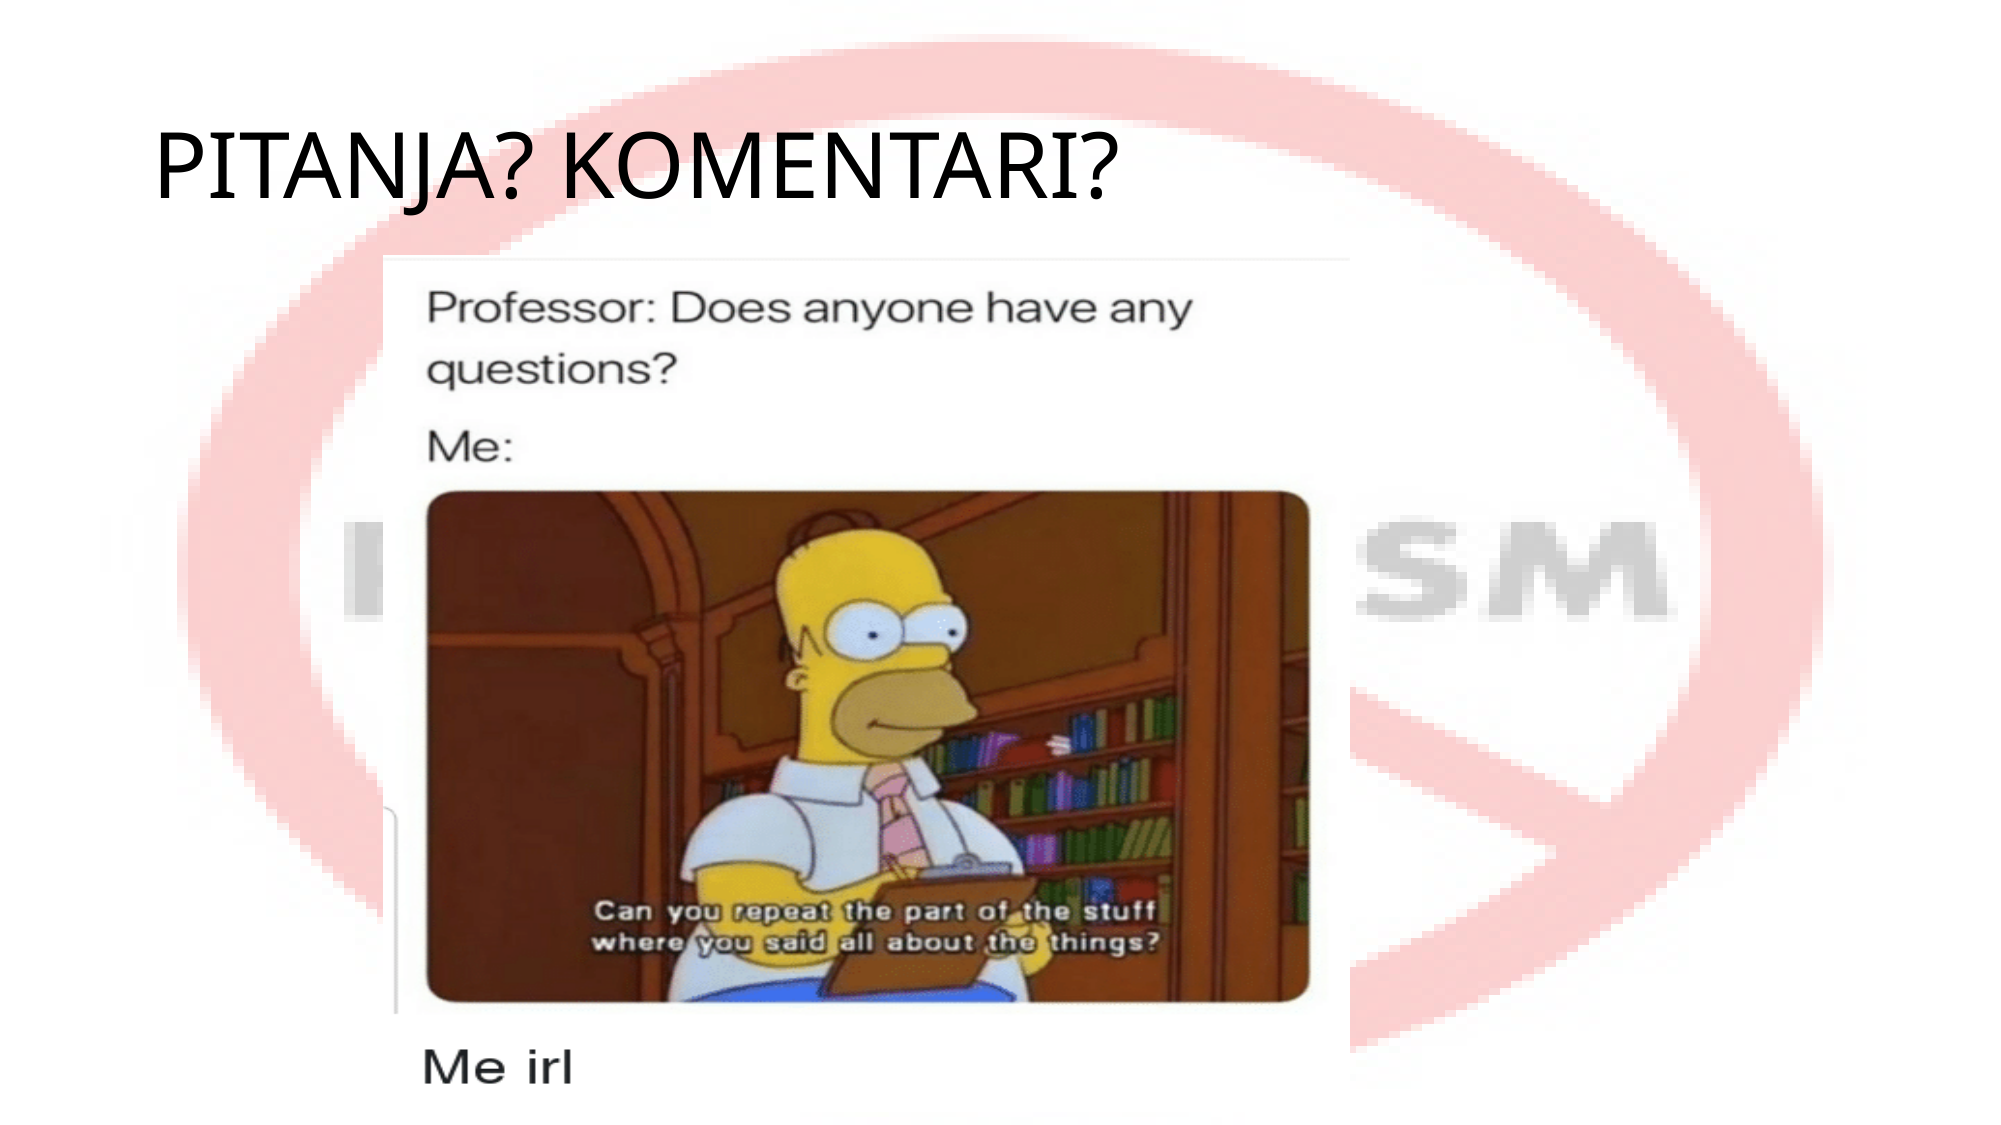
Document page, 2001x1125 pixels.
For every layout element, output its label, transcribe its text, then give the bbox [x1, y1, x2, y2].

title PITANJA? KOMENTARI? [137, 59, 1863, 278]
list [383, 255, 1350, 1112]
